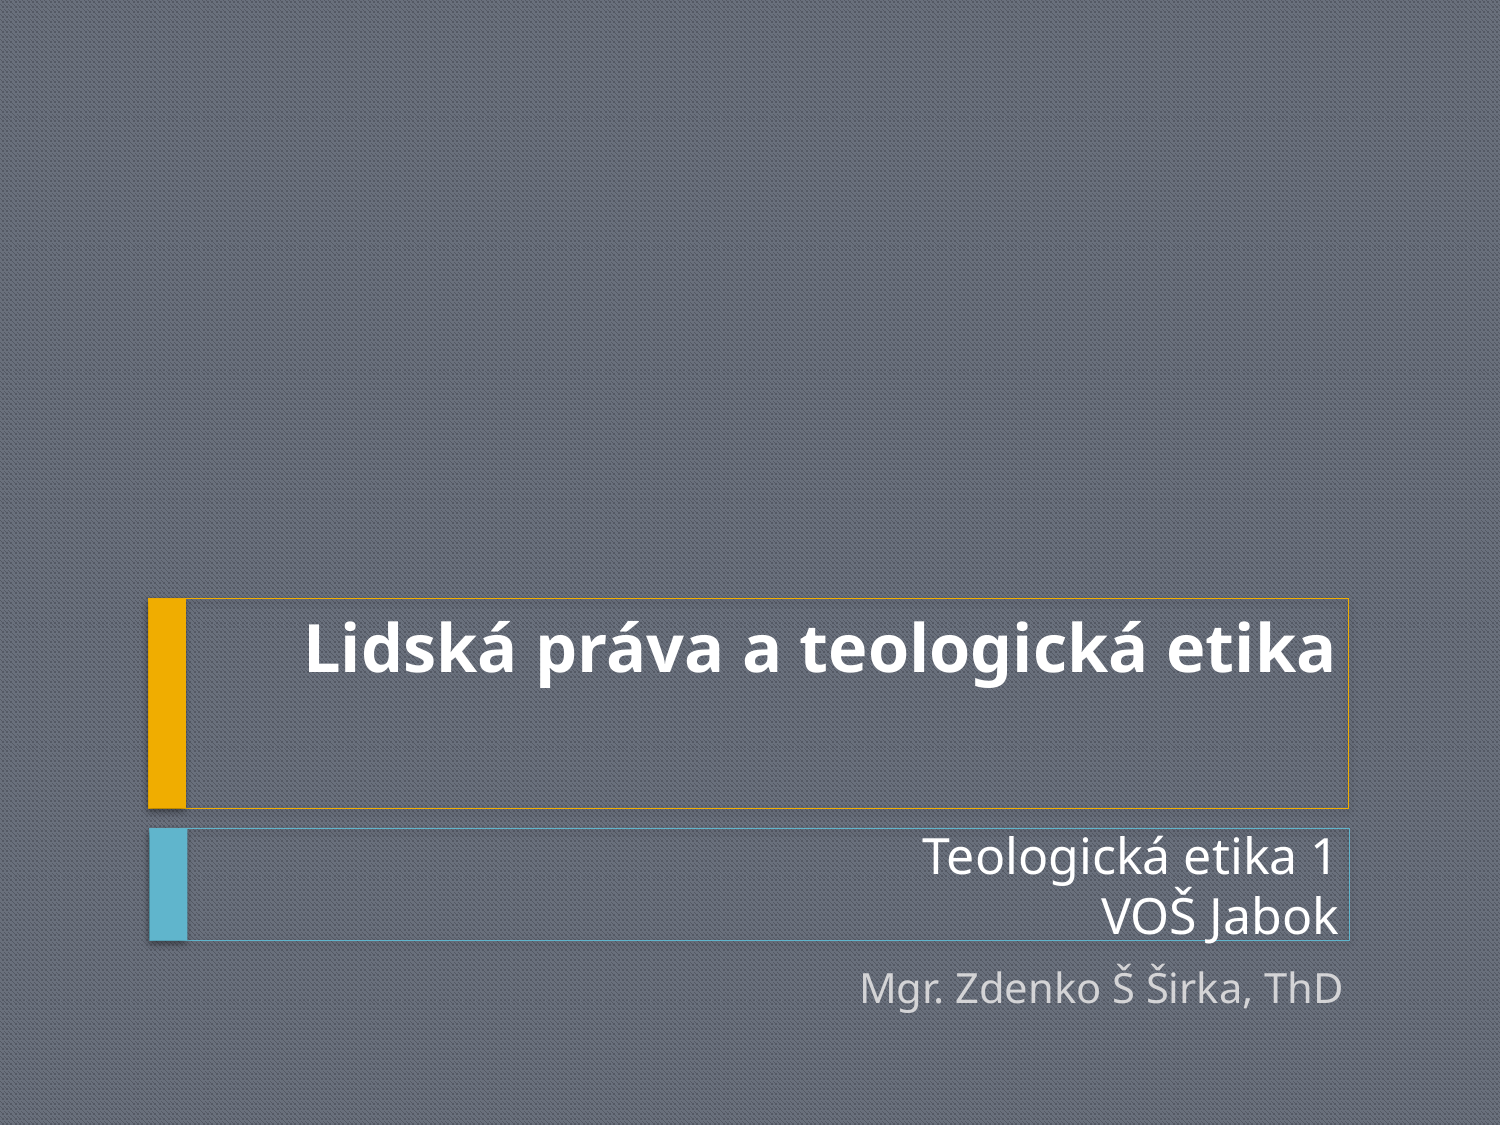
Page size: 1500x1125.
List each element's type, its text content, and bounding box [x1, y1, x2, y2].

text_box Teologická etika 1 VOŠ Jabok [184, 817, 1355, 953]
title Lidská práva a teologická etika [147, 597, 1353, 799]
subtitle Mgr. Zdenko Š Širka, ThD [234, 953, 1360, 1042]
